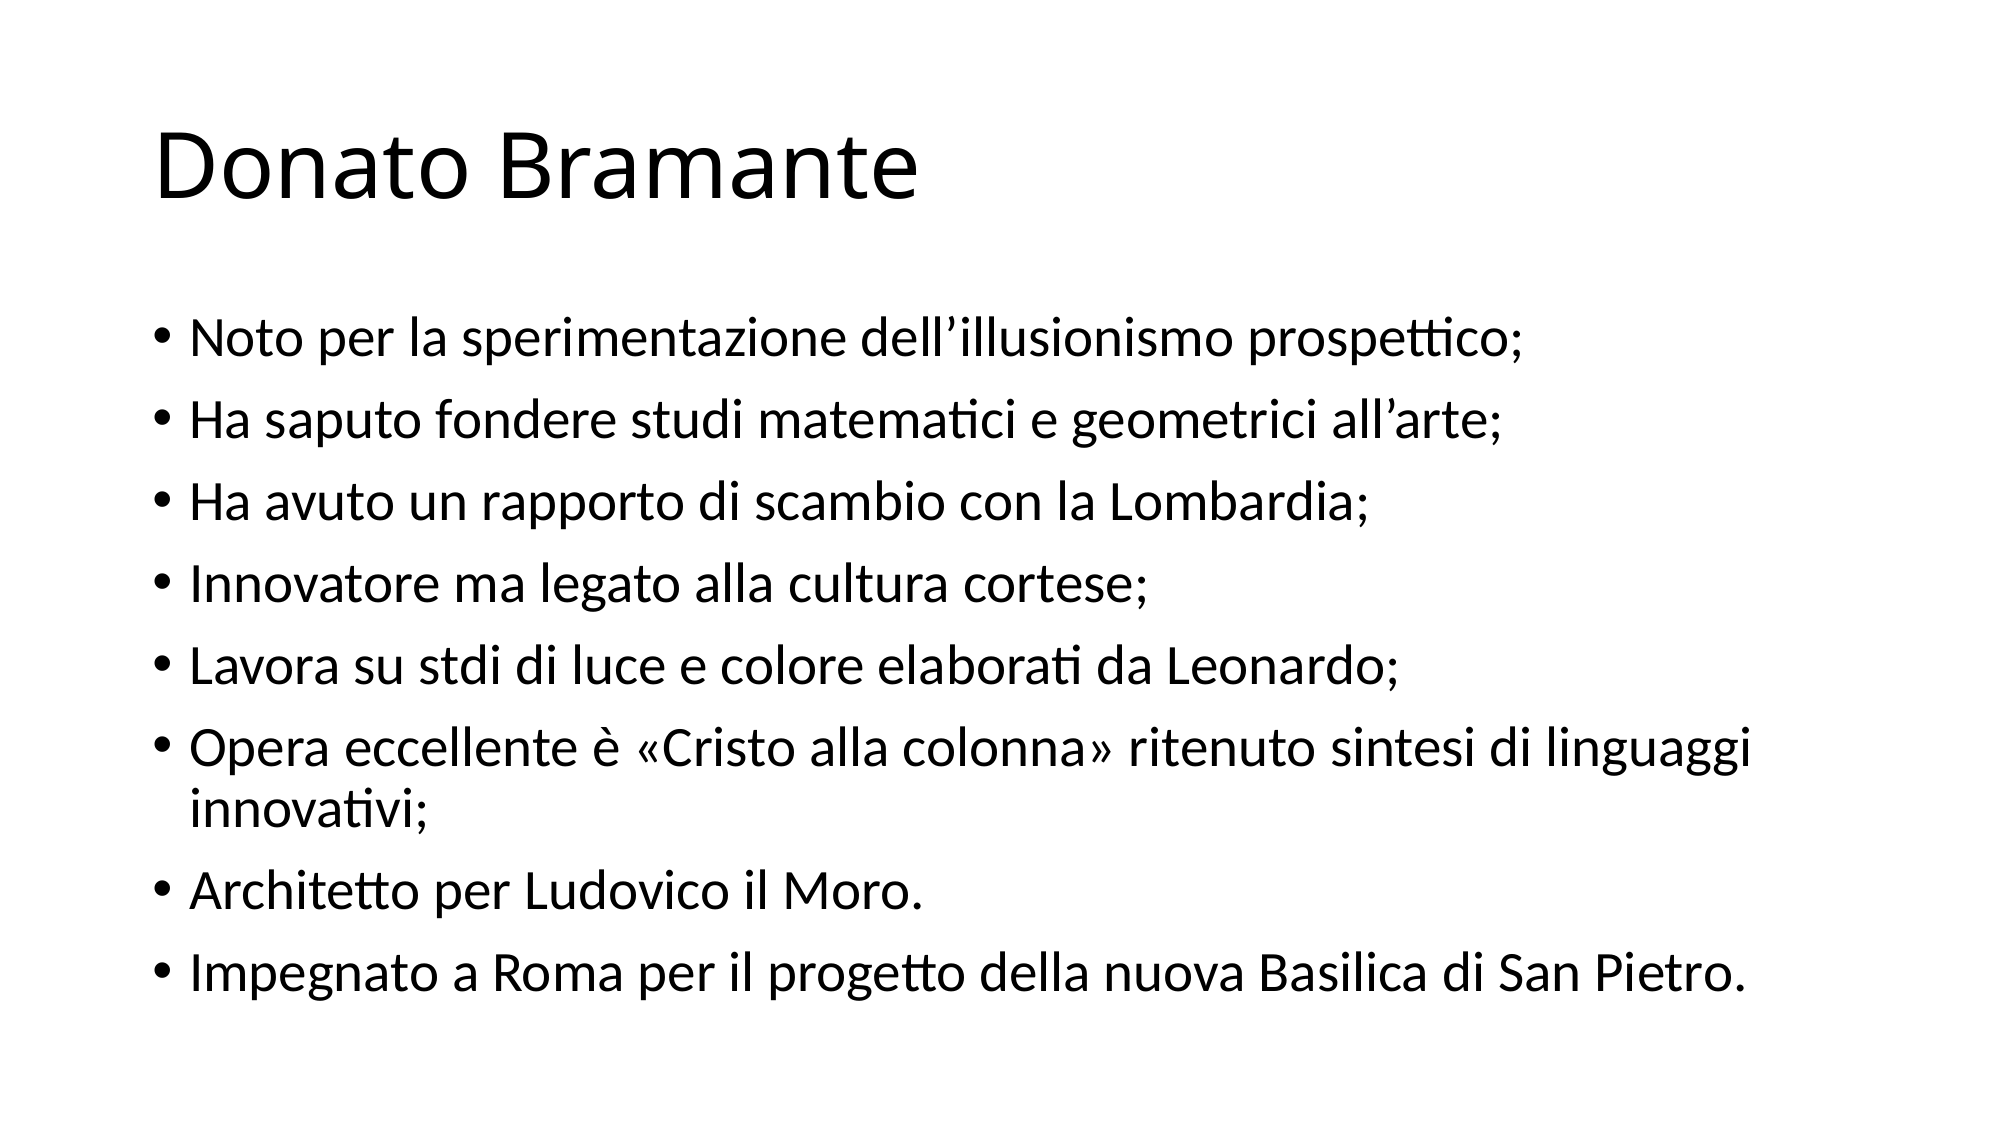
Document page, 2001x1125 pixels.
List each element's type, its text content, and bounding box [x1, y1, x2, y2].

title Donato Bramante [137, 59, 1863, 278]
list Noto per la sperimentazione dell’illusionismo prospettico; Ha saputo fondere studi matematici e geometrici all’arte; Ha avuto un rapporto di scambio con la Lombardia; Innovatore ma legato alla cultura cortese; Lavora su stdi di luce e colore elaborati da Leonardo; Opera eccellente è «Cristo alla colonna» ritenuto sintesi di linguaggi innovativi; Architetto per Ludovico il Moro. Impegnato a Roma per il progetto della nuova Basilica di San Pietro. [137, 299, 1863, 1014]
